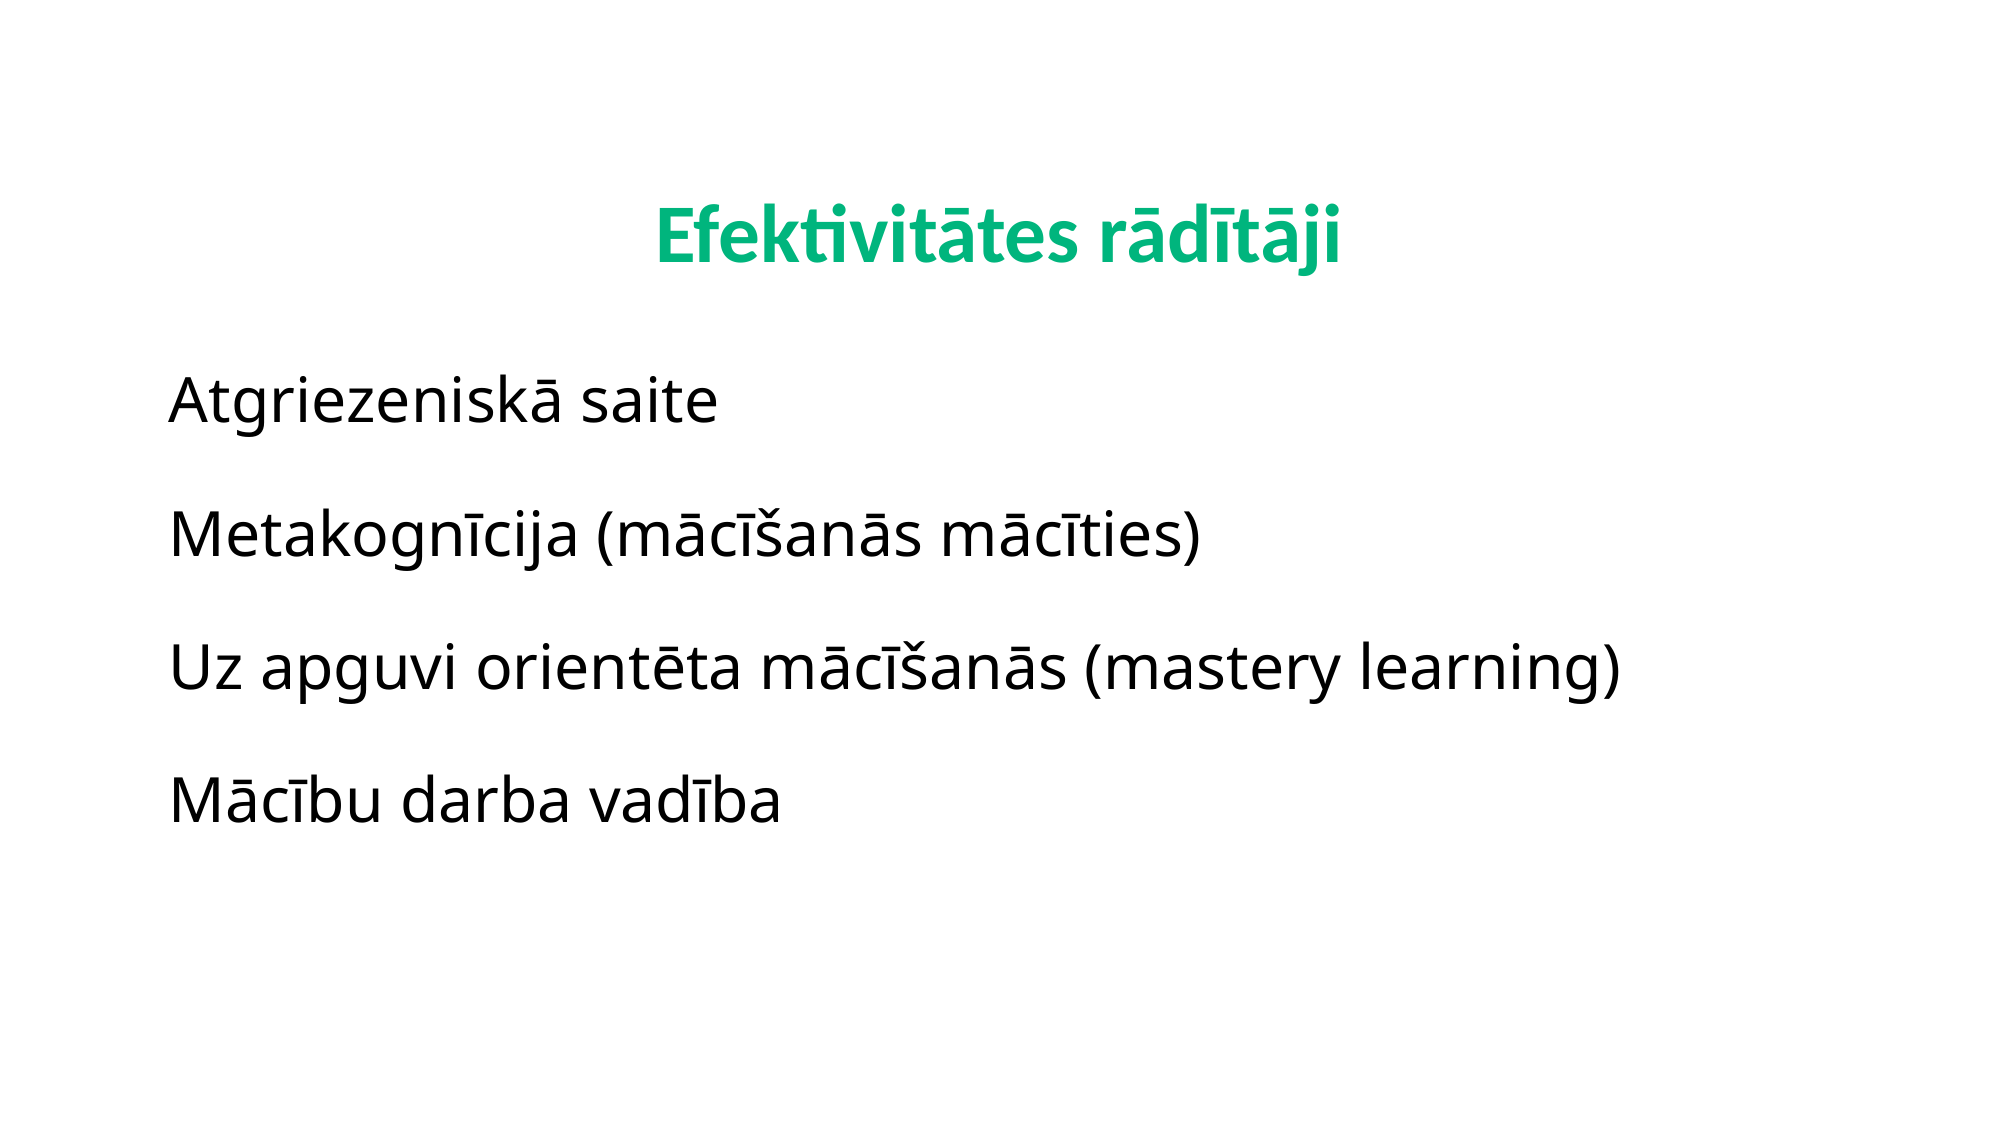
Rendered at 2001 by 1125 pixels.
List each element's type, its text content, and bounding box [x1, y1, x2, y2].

text_box Efektivitātes rādītāji [640, 171, 1359, 287]
text_box Atgriezeniskā saite Metakognīcija (mācīšanās mācīties) Uz apguvi orientēta mācīšanās (mastery learning) Mācību darba vadība [153, 315, 1846, 996]
